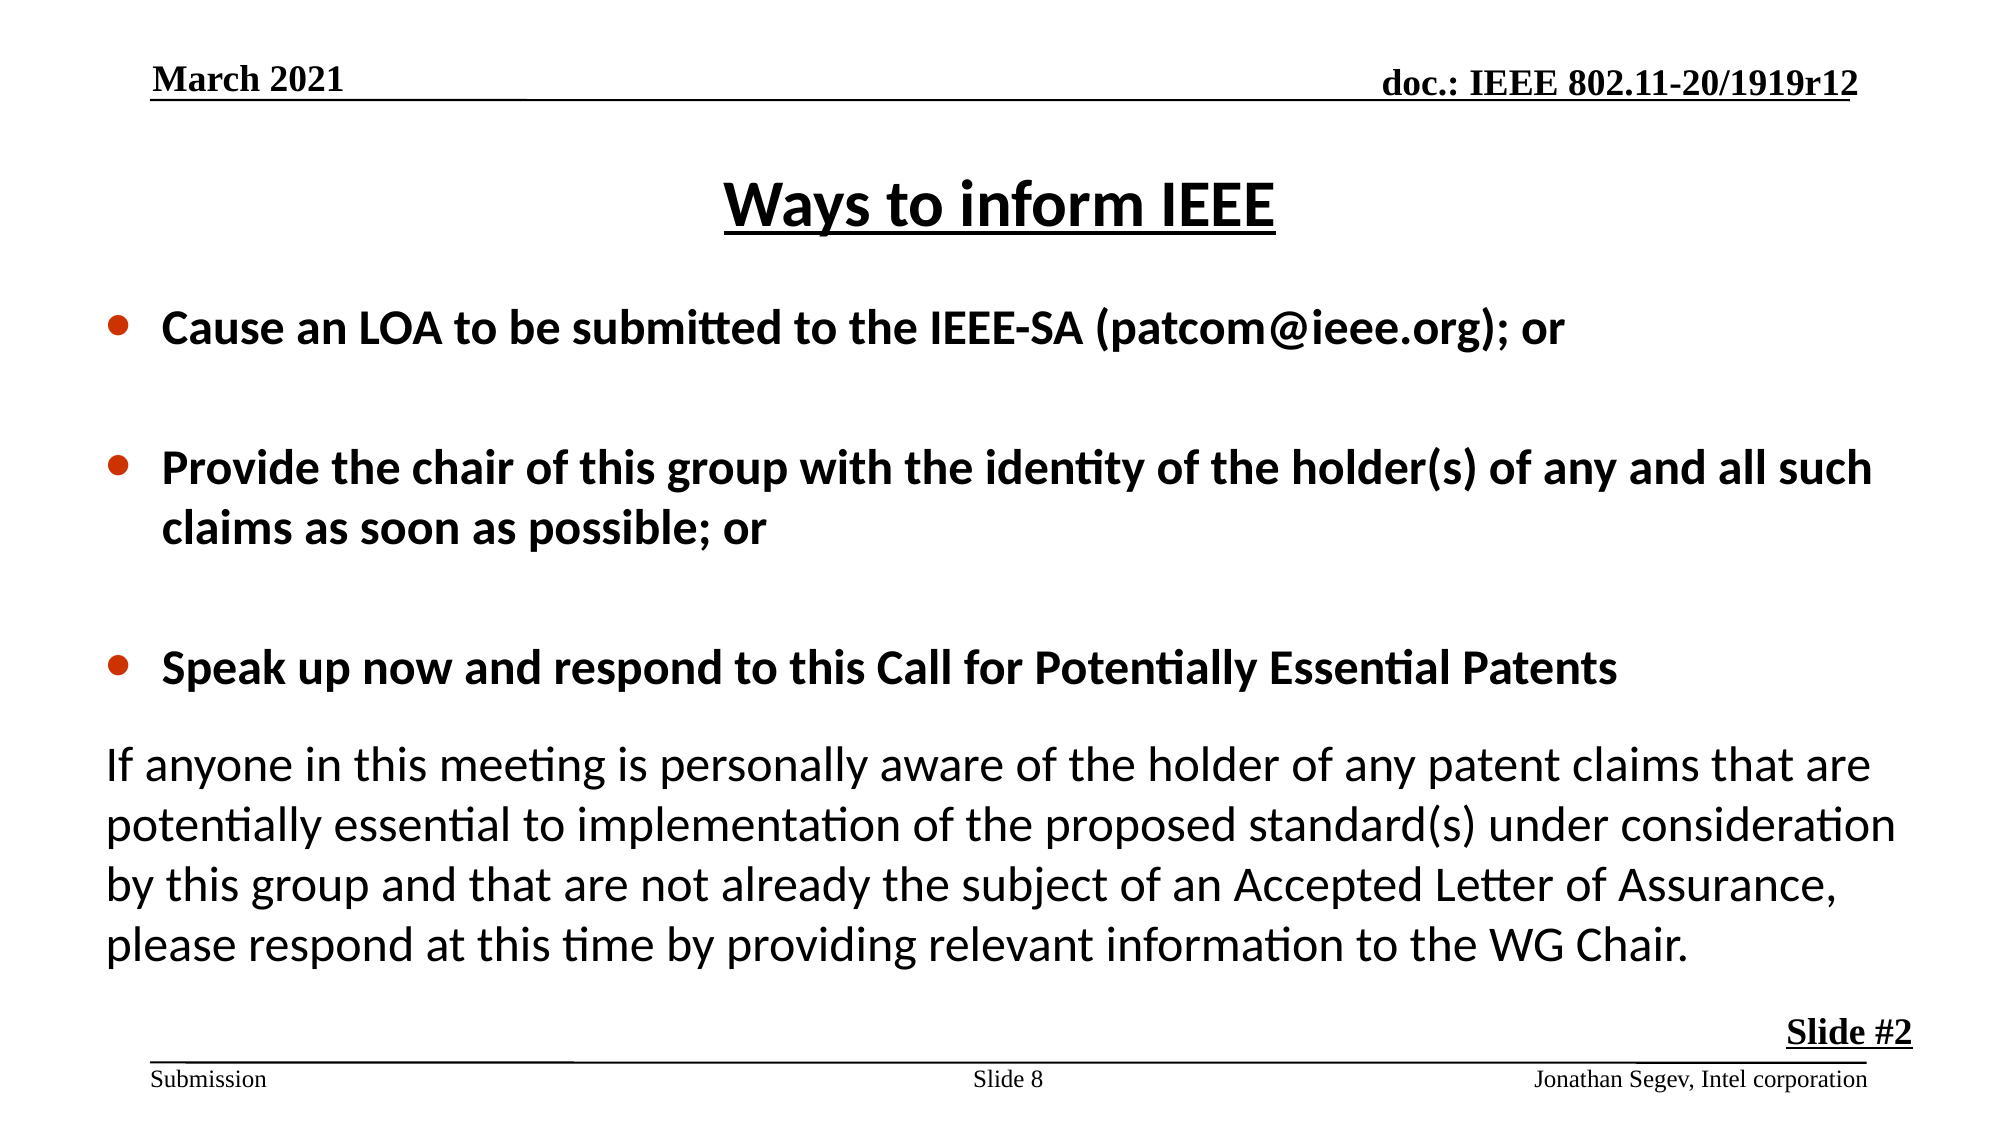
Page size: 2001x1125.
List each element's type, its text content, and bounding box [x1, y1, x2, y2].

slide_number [152, 54, 563, 100]
title Ways to inform IEEE [149, 112, 1850, 286]
footer Jonathan Segev, Intel corporation [1171, 1061, 1869, 1093]
list Cause an LOA to be submitted to the IEEE-SA (patcom@ieee.org); or Provide the chair of this group with the identity of the holder(s) of any and all such claims as soon as possible; or Speak up now and respond to this Call for Potentially Essential Patents If anyone in this meeting is personally aware of the holder of any patent claims that are potentially essential to implementation of the proposed standard(s) under consideration by this group and that are not already the subject of an Accepted Letter of Assurance, please respond at this time by providing relevant information to the WG Chair. [90, 286, 1946, 1000]
slide_number Slide 8 [950, 1061, 1067, 1123]
text_box Slide #2 [1771, 999, 1928, 1060]
